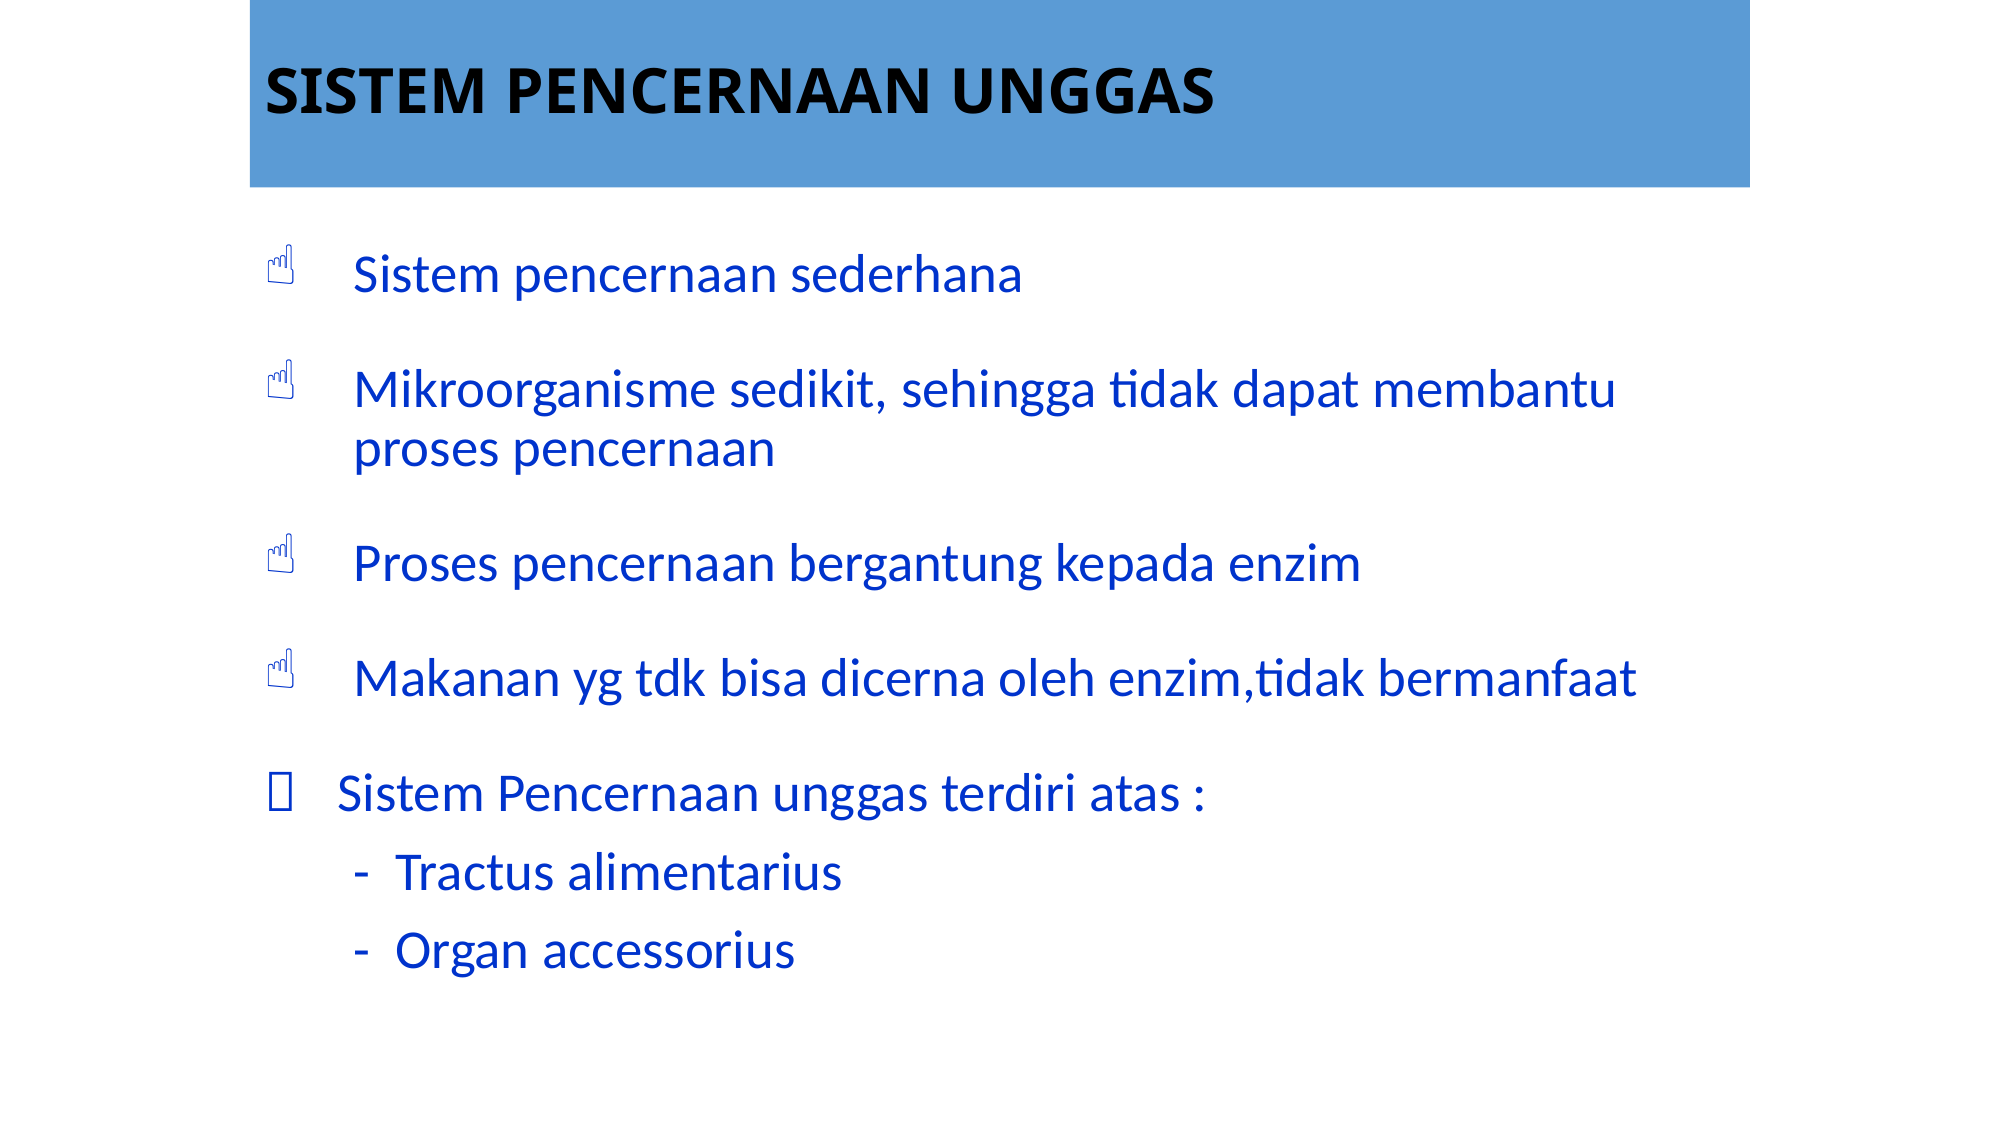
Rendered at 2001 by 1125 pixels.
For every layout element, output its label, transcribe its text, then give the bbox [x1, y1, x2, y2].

list Sistem pencernaan sederhana Mikroorganisme sedikit, sehingga tidak dapat membantu proses pencernaan Proses pencernaan bergantung kepada enzim Makanan yg tdk bisa dicerna oleh enzim,tidak bermanfaat  Sistem Pencernaan unggas terdiri atas : - Tractus alimentarius - Organ accessorius [249, 237, 1750, 1075]
title SISTEM PENCERNAAN UNGGAS [249, 0, 1750, 188]
